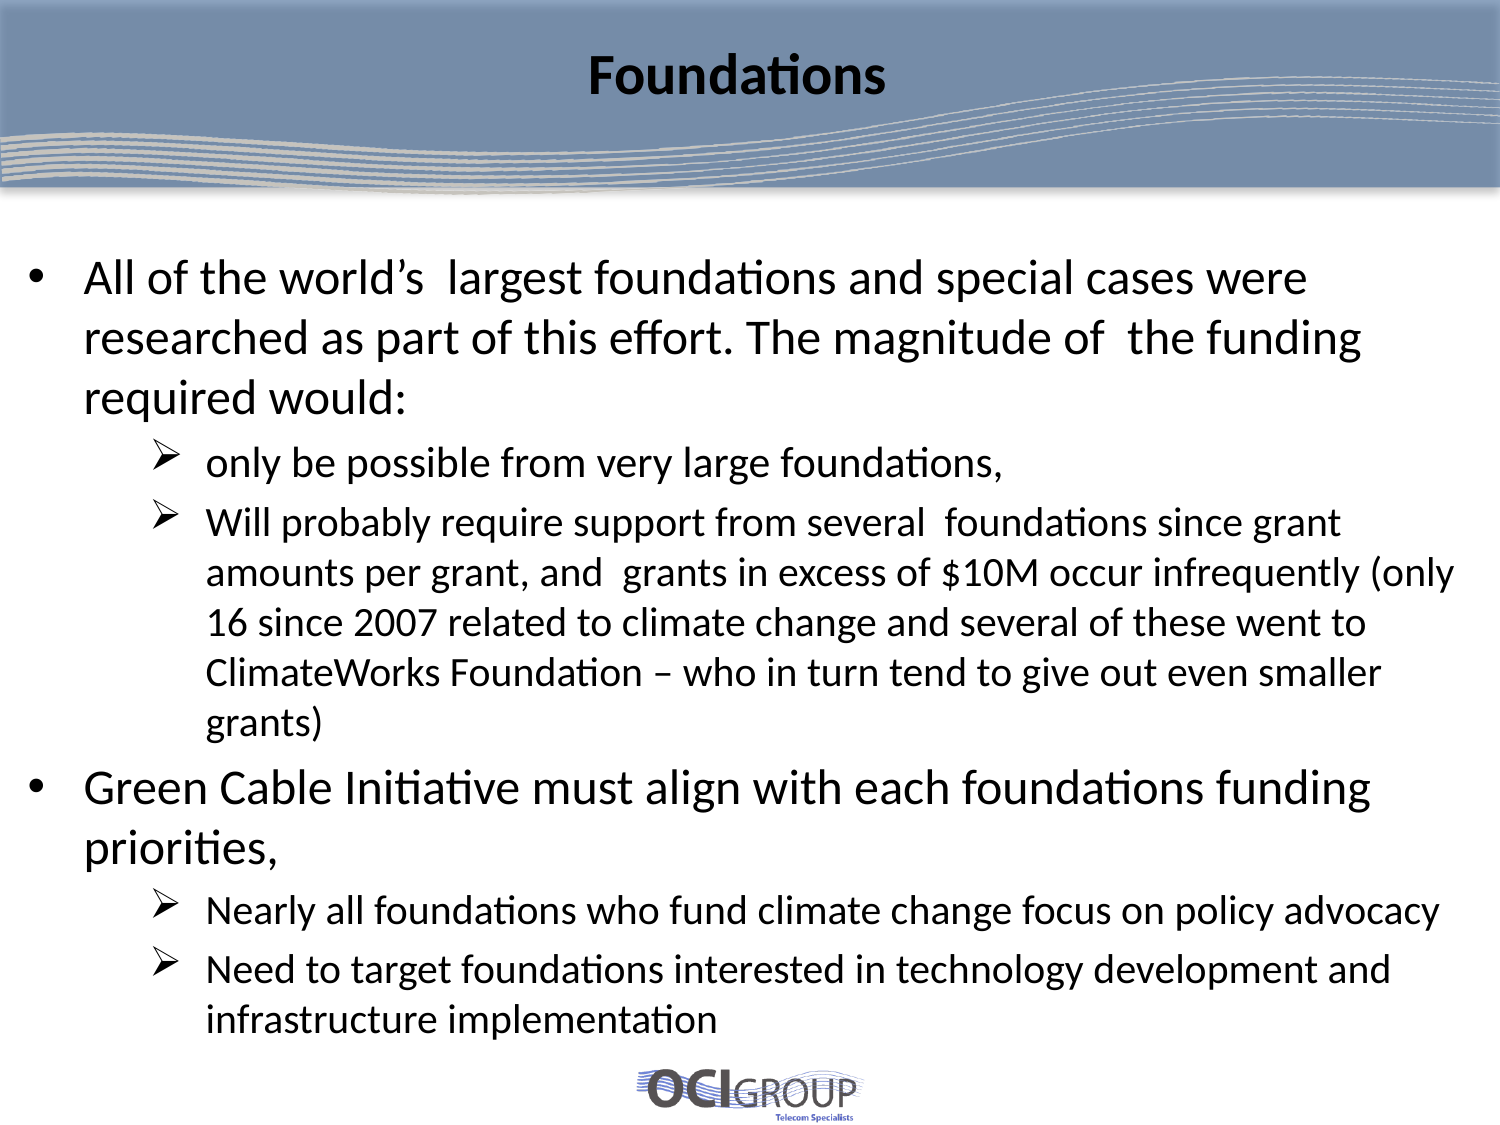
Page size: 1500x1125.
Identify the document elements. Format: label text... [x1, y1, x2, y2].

list All of the world’s largest foundations and special cases were researched as part of this effort. The magnitude of the funding required would: only be possible from very large foundations, Will probably require support from several foundations since grant amounts per grant, and grants in excess of $10M occur infrequently (only 16 since 2007 related to climate change and several of these went to ClimateWorks Foundation – who in turn tend to give out even smaller grants) Green Cable Initiative must align with each foundations funding priorities, Nearly all foundations who fund climate change focus on policy advocacy Need to target foundations interested in technology development and infrastructure implementation [12, 237, 1488, 1079]
title Foundations [0, 24, 1476, 118]
